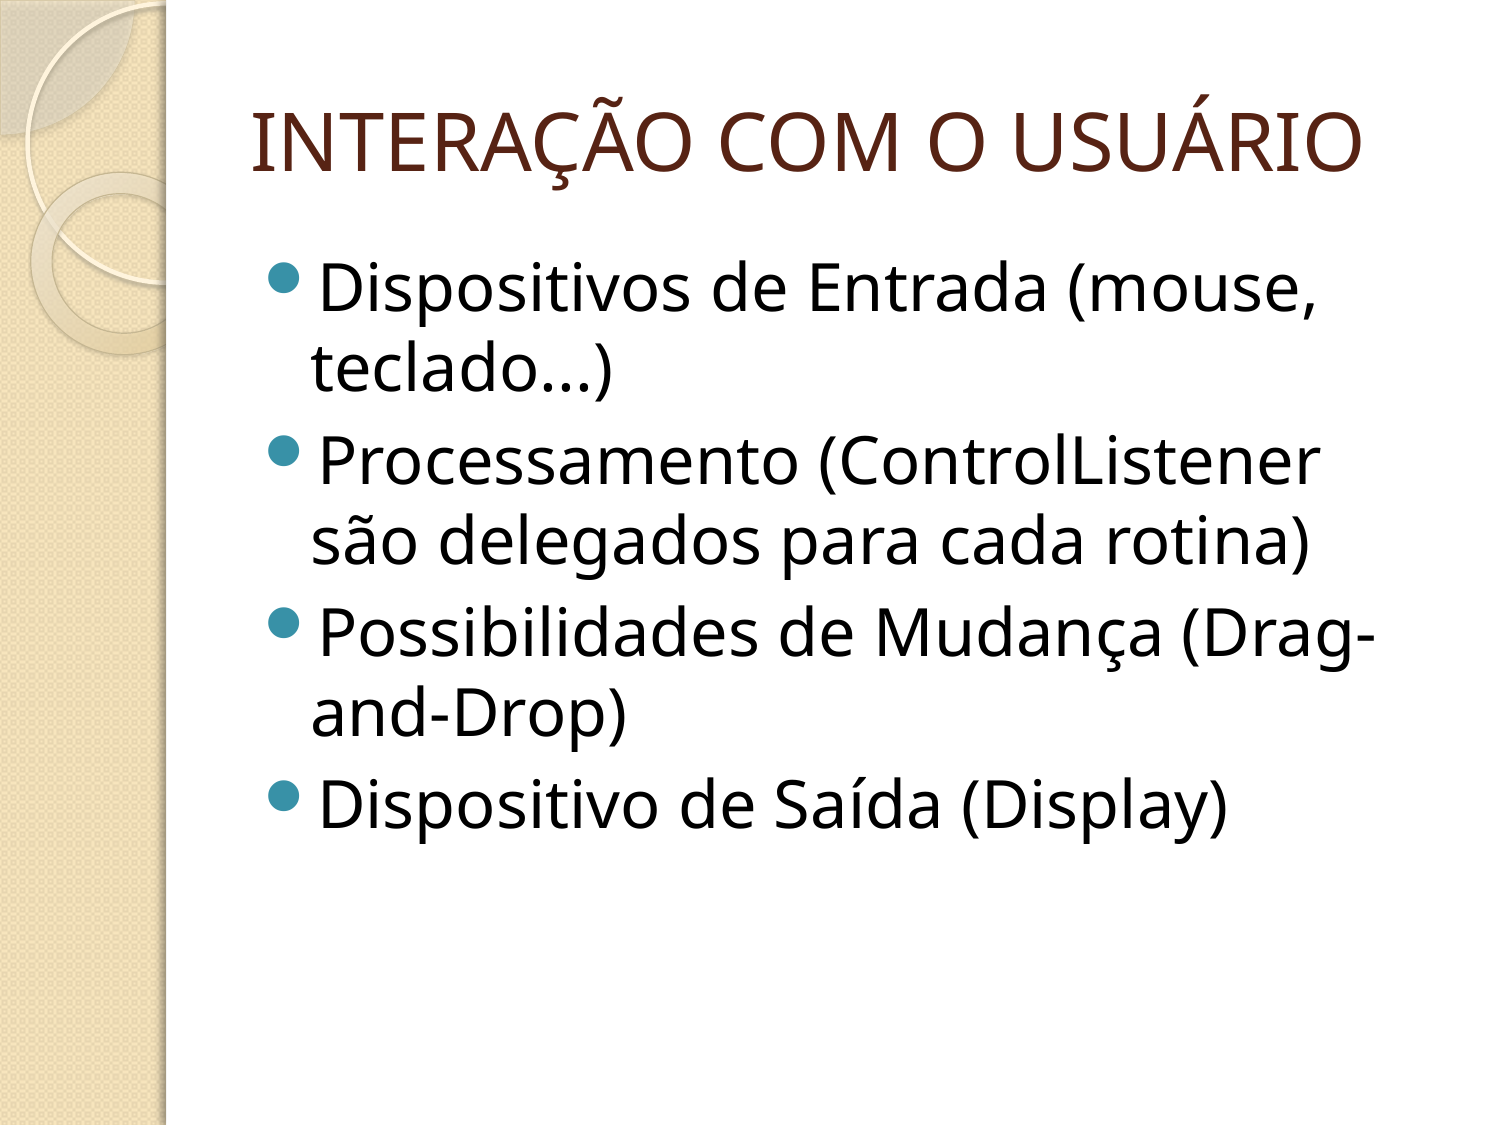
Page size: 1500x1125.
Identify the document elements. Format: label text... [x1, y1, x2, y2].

list Dispositivos de Entrada (mouse, teclado...) Processamento (ControlListener são delegados para cada rotina) Possibilidades de Mudança (Drag-and-Drop) Dispositivo de Saída (Display) [235, 237, 1466, 1026]
title INTERAÇÃO COM O USUÁRIO [235, 45, 1466, 233]
